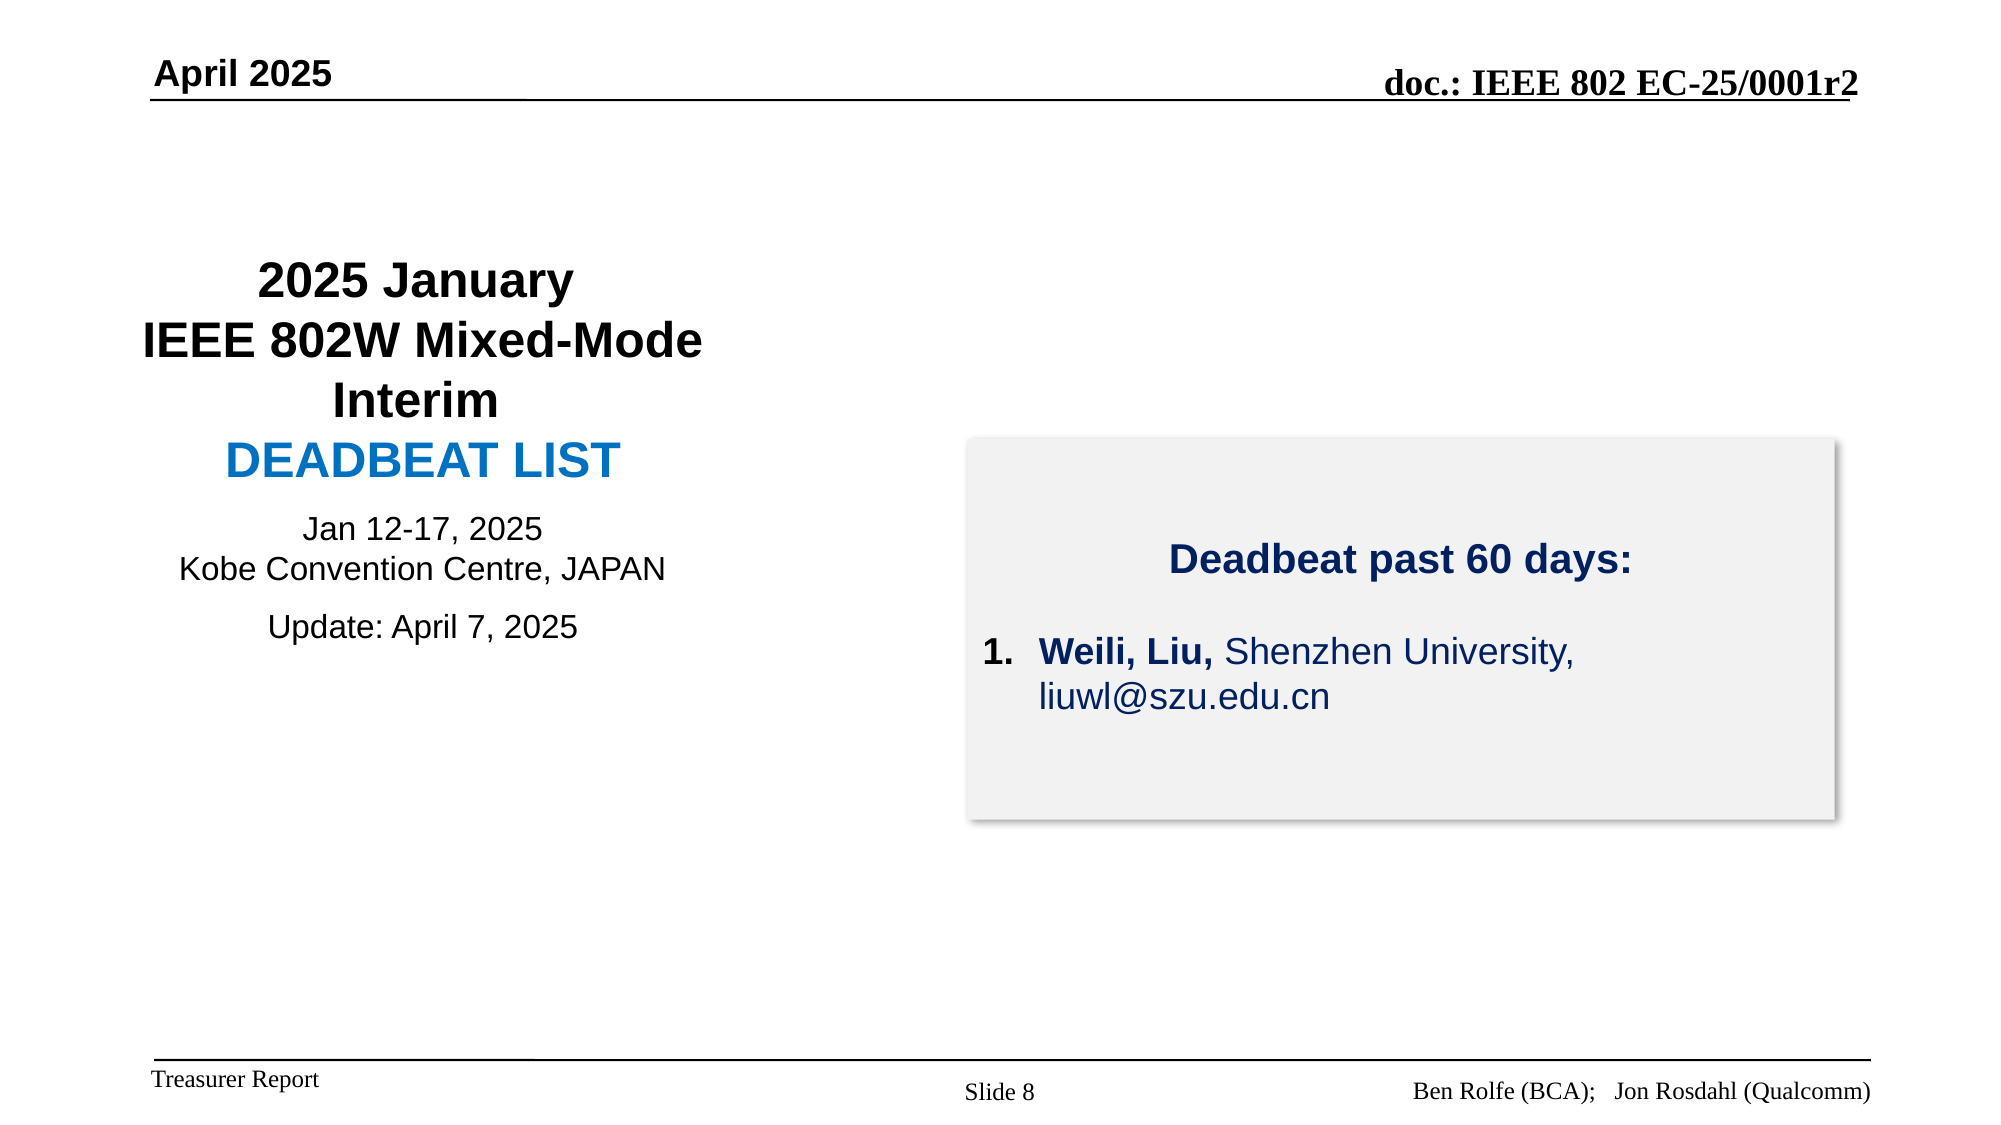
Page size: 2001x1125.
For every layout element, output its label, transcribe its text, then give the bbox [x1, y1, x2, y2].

slide_number Slide 8 [943, 1075, 1057, 1118]
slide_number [153, 48, 564, 94]
text_box 2025 January IEEE 802W Mixed-Mode Interim DEADBEAT LIST Jan 12-17, 2025 Kobe Convention Centre, JAPAN Update: April 7, 2025 [90, 257, 756, 680]
text_box Deadbeat past 60 days: Weili, Liu, Shenzhen University, liuwl@szu.edu.cn [967, 438, 1835, 820]
footer Ben Rolfe (BCA); Jon Rosdahl (Qualcomm) [1174, 1074, 1872, 1105]
